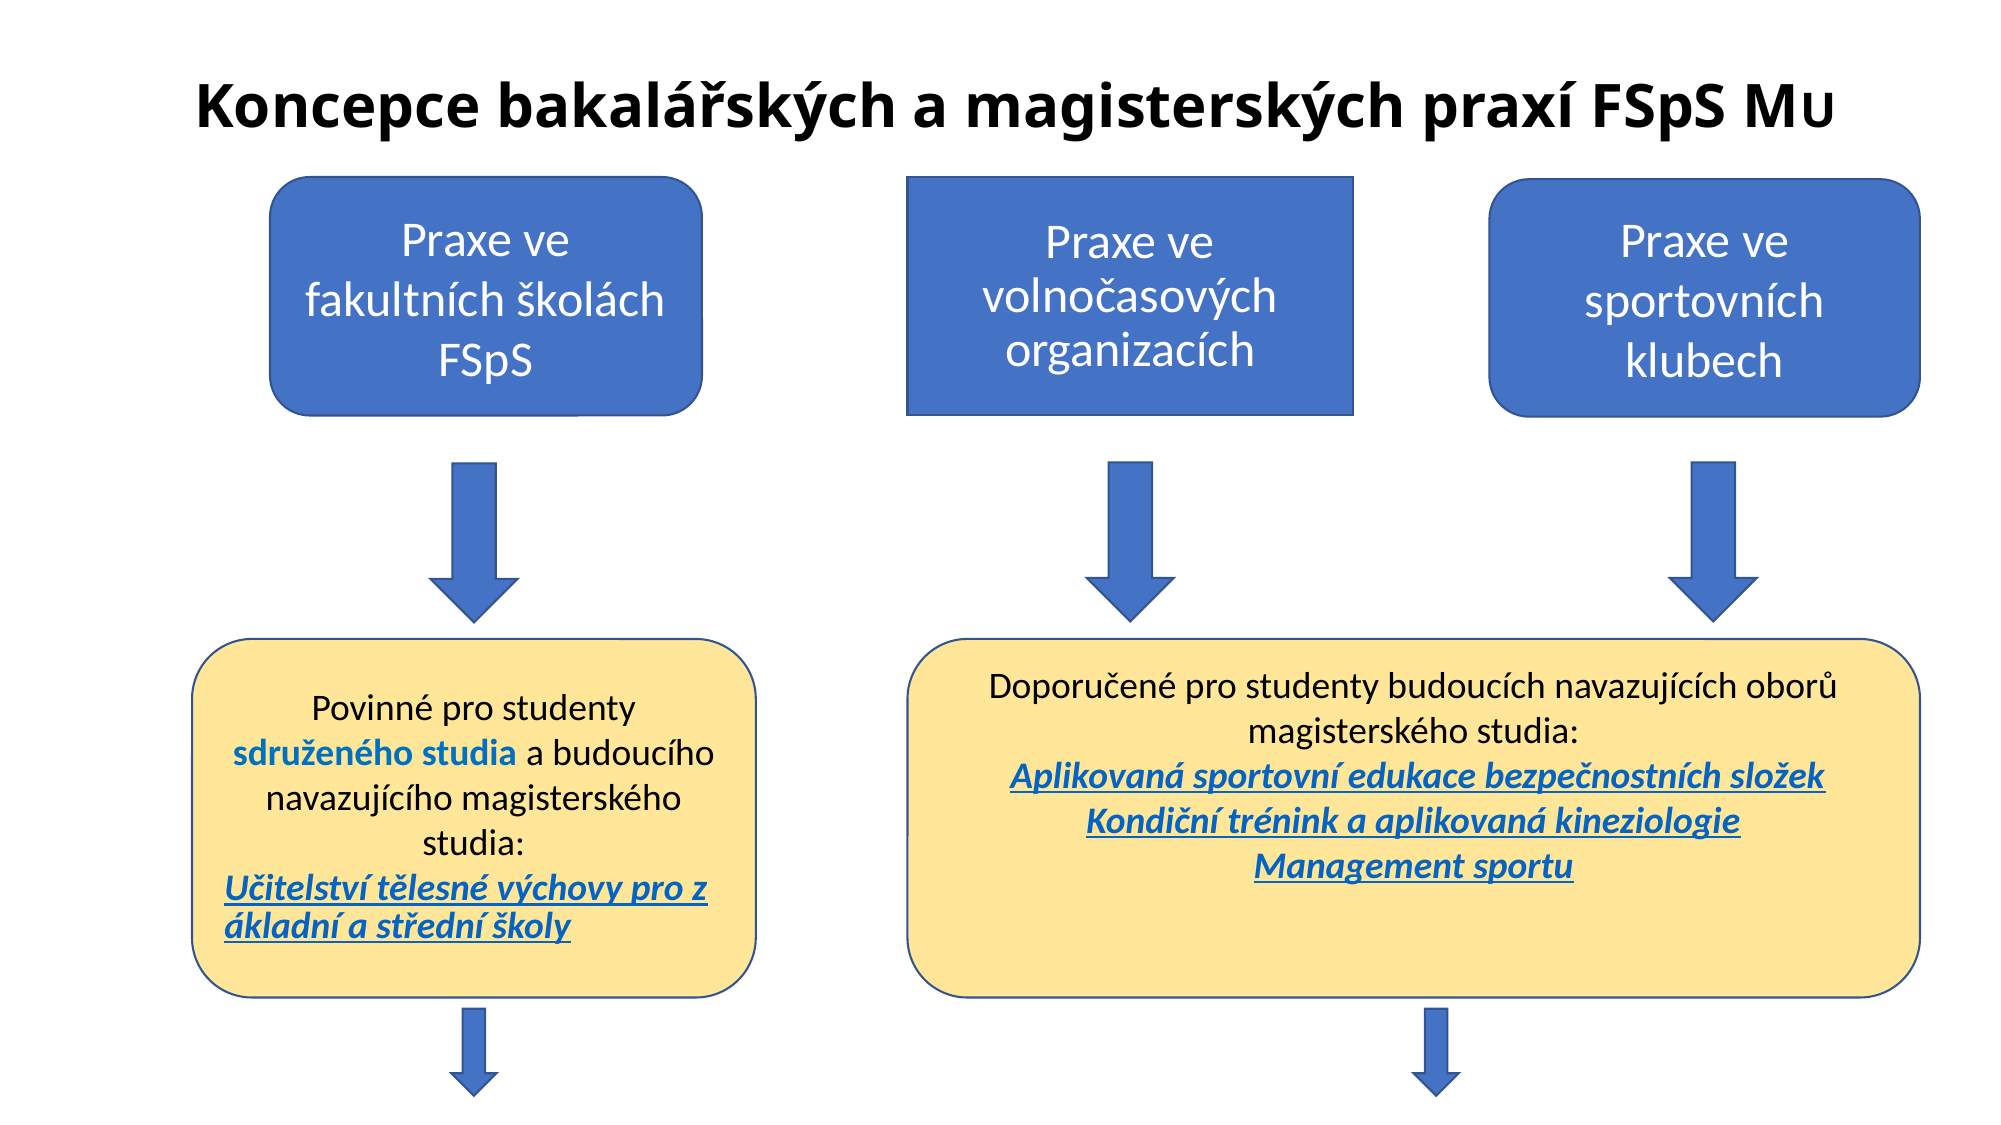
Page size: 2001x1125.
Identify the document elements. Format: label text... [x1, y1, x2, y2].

text_box [1667, 461, 1760, 623]
text_box Doporučené pro studenty budoucích navazujících oborů magisterského studia: Aplikovaná sportovní edukace bezpečnostních složek Kondiční trénink a aplikovaná kineziologie Management sportu [906, 637, 1922, 999]
text_box Povinné pro studenty sdruženého studia a budoucího navazujícího magisterského studia: Učitelství tělesné výchovy pro základní a střední školy [190, 637, 757, 999]
text_box [448, 1007, 499, 1098]
text_box [428, 462, 520, 624]
text_box [1084, 461, 1177, 623]
subtitle Praxe ve volnočasových organizacích [906, 176, 1354, 416]
text_box [1411, 1007, 1462, 1098]
title Koncepce bakalářských a magisterských praxí FSpS MU [172, 29, 1859, 148]
text_box Praxe ve fakultních školách FSpS [268, 175, 704, 417]
text_box Praxe ve sportovních klubech [1488, 178, 1921, 418]
